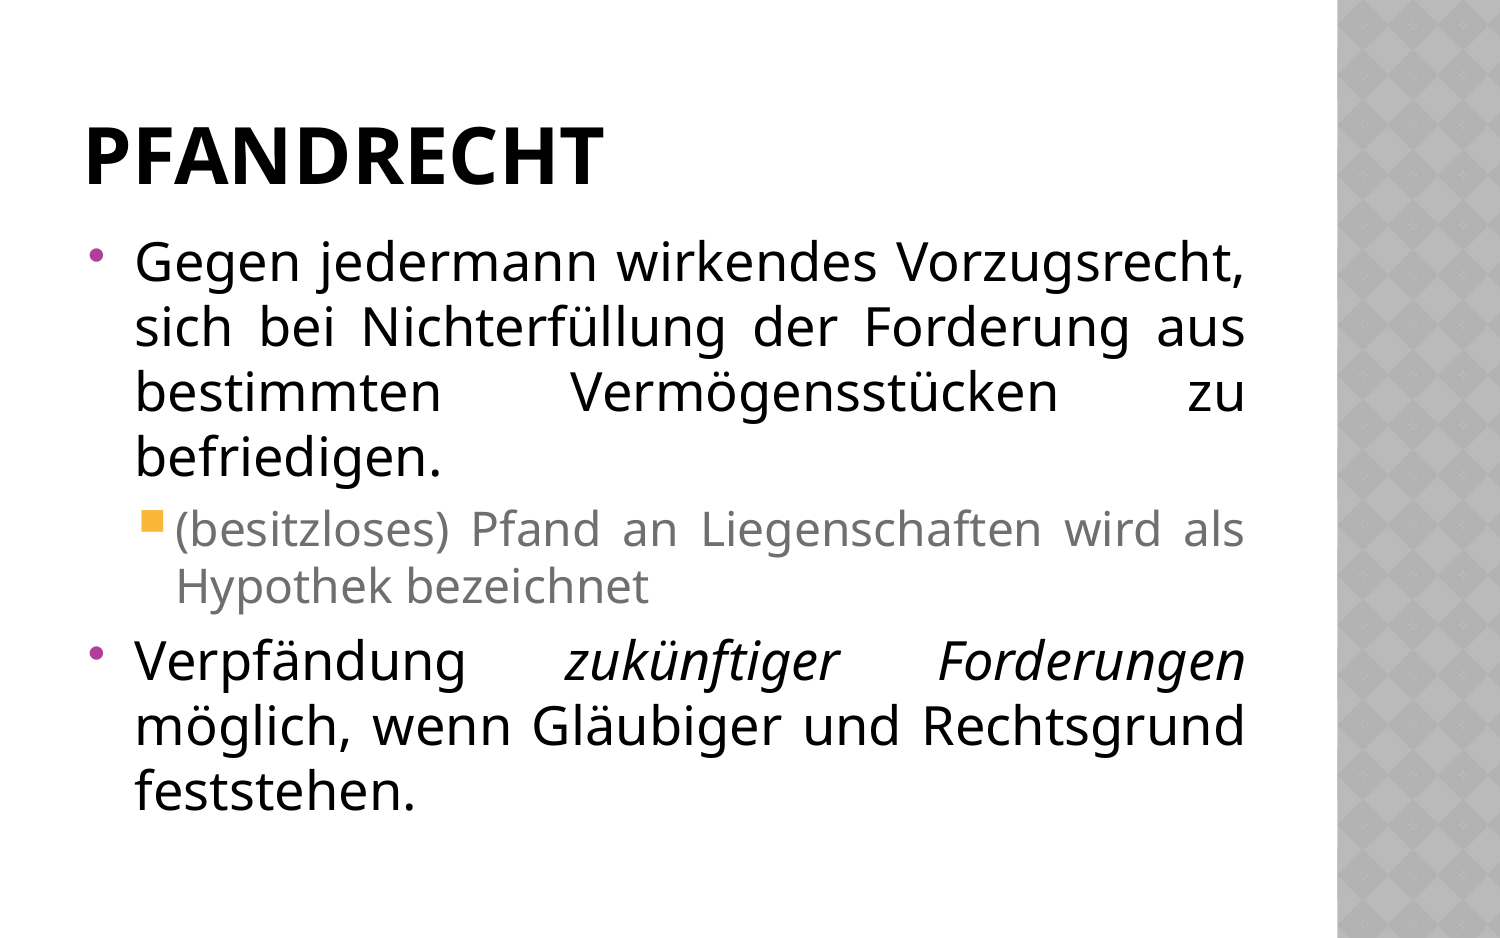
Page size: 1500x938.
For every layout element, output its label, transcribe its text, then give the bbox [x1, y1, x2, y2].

list Gegen jedermann wirkendes Vorzugsrecht, sich bei Nichterfüllung der Forderung aus bestimmten Vermögensstücken zu befriedigen. (besitzloses) Pfand an Liegenschaften wird als Hypothek bezeichnet Verpfändung zukünftiger Forderungen möglich, wenn Gläubiger und Rechtsgrund feststehen. [75, 220, 1263, 883]
title Pfandrecht [75, 43, 1263, 200]
